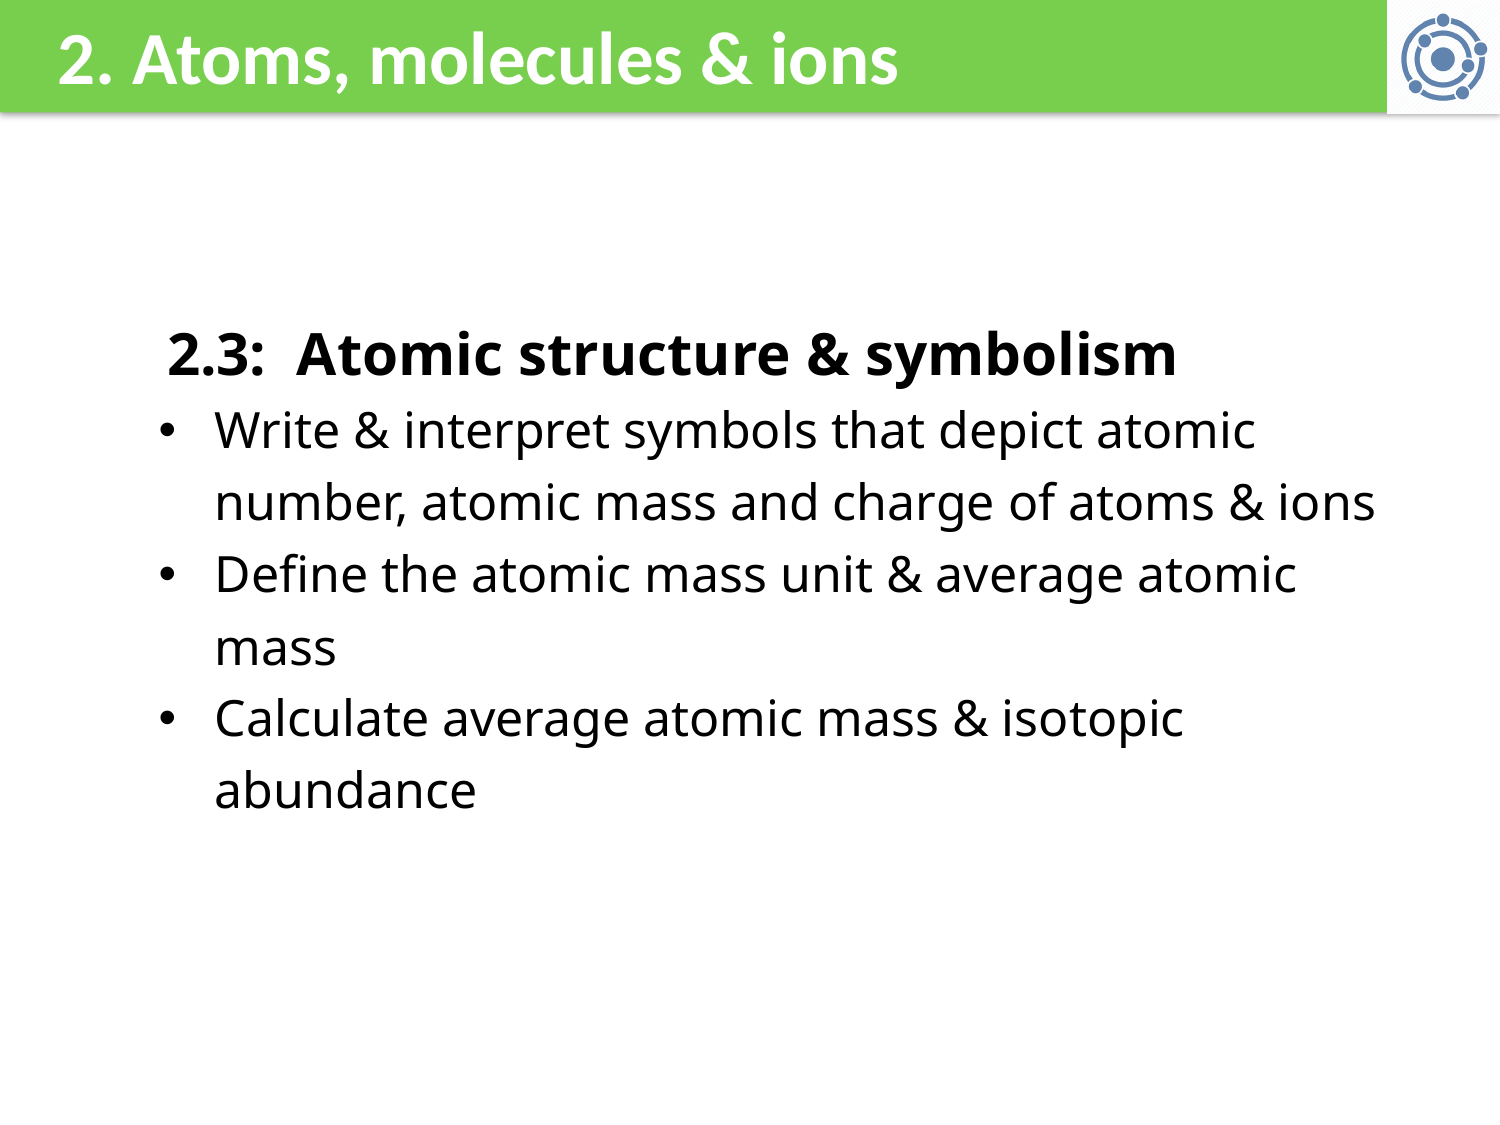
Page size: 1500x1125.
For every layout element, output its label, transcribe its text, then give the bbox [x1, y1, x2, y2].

text_box 2.3: Atomic structure & symbolism Write & interpret symbols that depict atomic number, atomic mass and charge of atoms & ions Define the atomic mass unit & average atomic mass Calculate average atomic mass & isotopic abundance [143, 295, 1427, 827]
text_box 2. Atoms, molecules & ions [43, 2, 916, 108]
picture [1387, 0, 1500, 115]
text_box [0, 0, 1384, 113]
